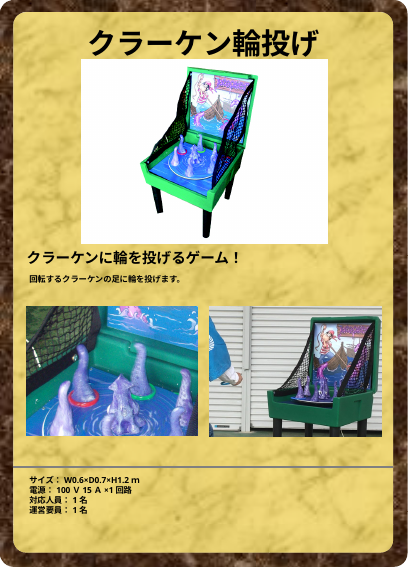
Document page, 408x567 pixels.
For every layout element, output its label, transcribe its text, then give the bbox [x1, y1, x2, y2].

text_box クラーケンに輪を投げるゲーム！ [11, 242, 375, 275]
text_box クラーケン輪投げ [11, 17, 396, 68]
text_box サイズ：W0.6×D0.7×H1.2ｍ 電源：100Ｖ15Ａ×1回路 対応人員：1名 運営要員：1名 [14, 468, 378, 523]
text_box 回転するクラーケンの足に輪を投げます。 [14, 267, 378, 292]
picture [0, 0, 408, 567]
